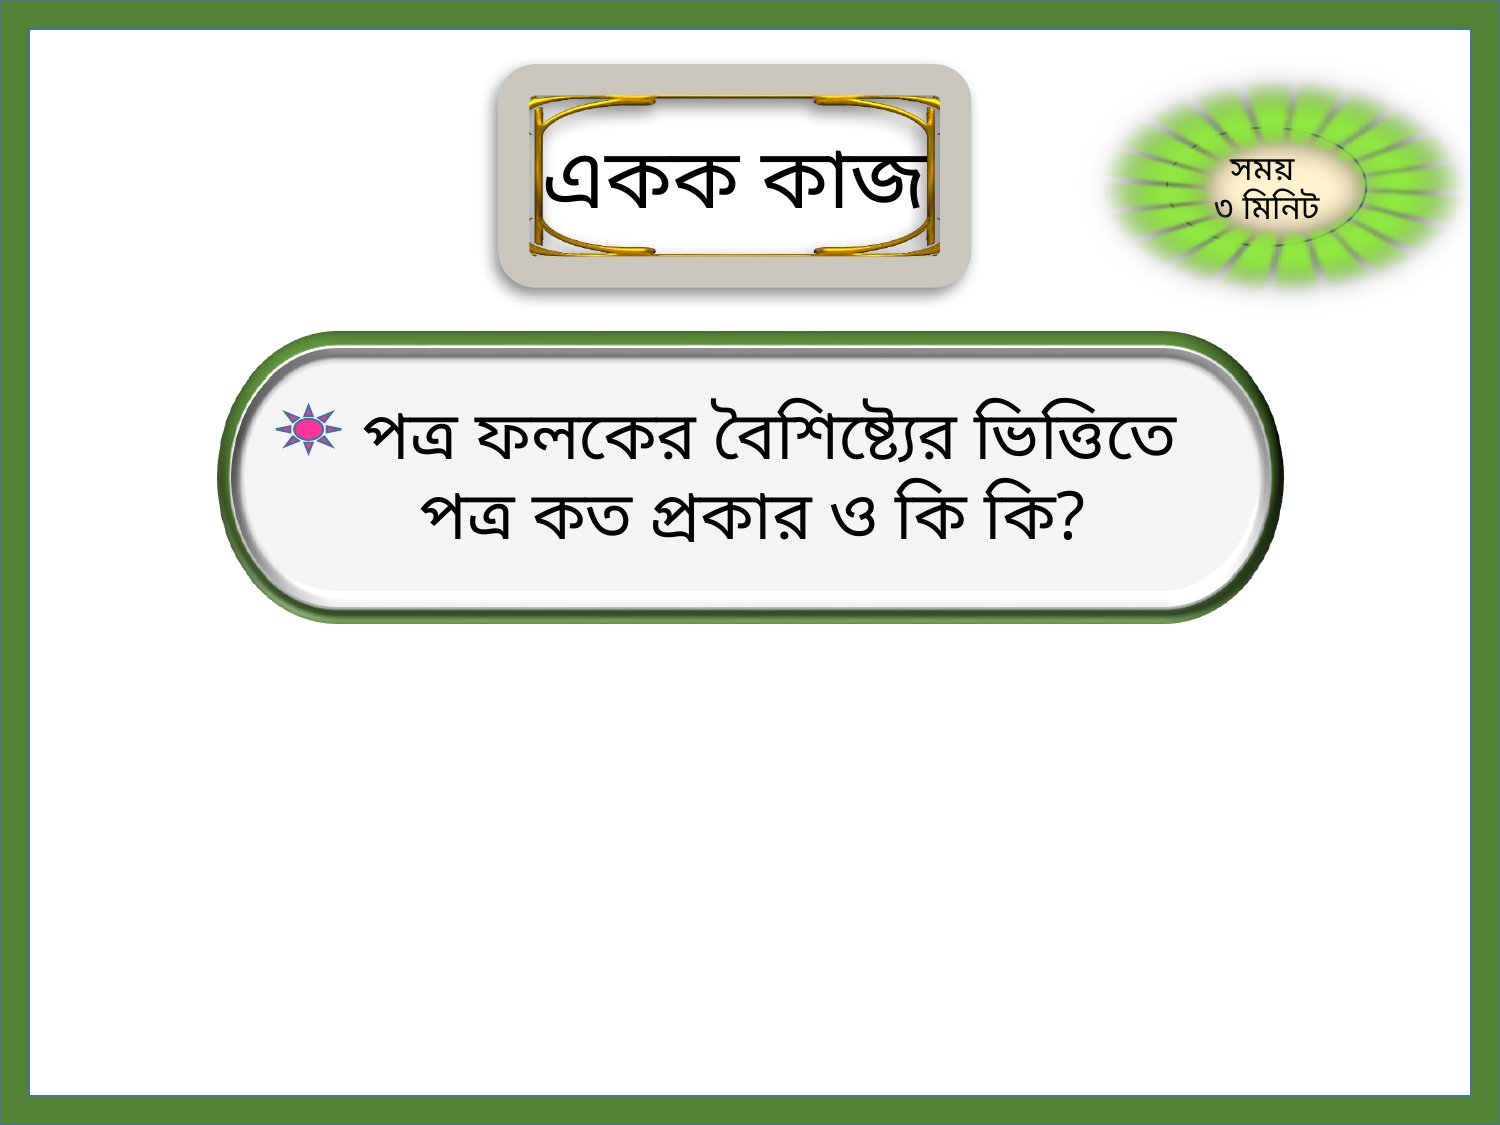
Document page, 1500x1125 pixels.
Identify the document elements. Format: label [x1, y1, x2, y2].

text_box [0, 0, 1500, 1125]
text_box [1102, 79, 1466, 293]
text_box [513, 79, 956, 273]
text_box [215, 329, 1285, 628]
